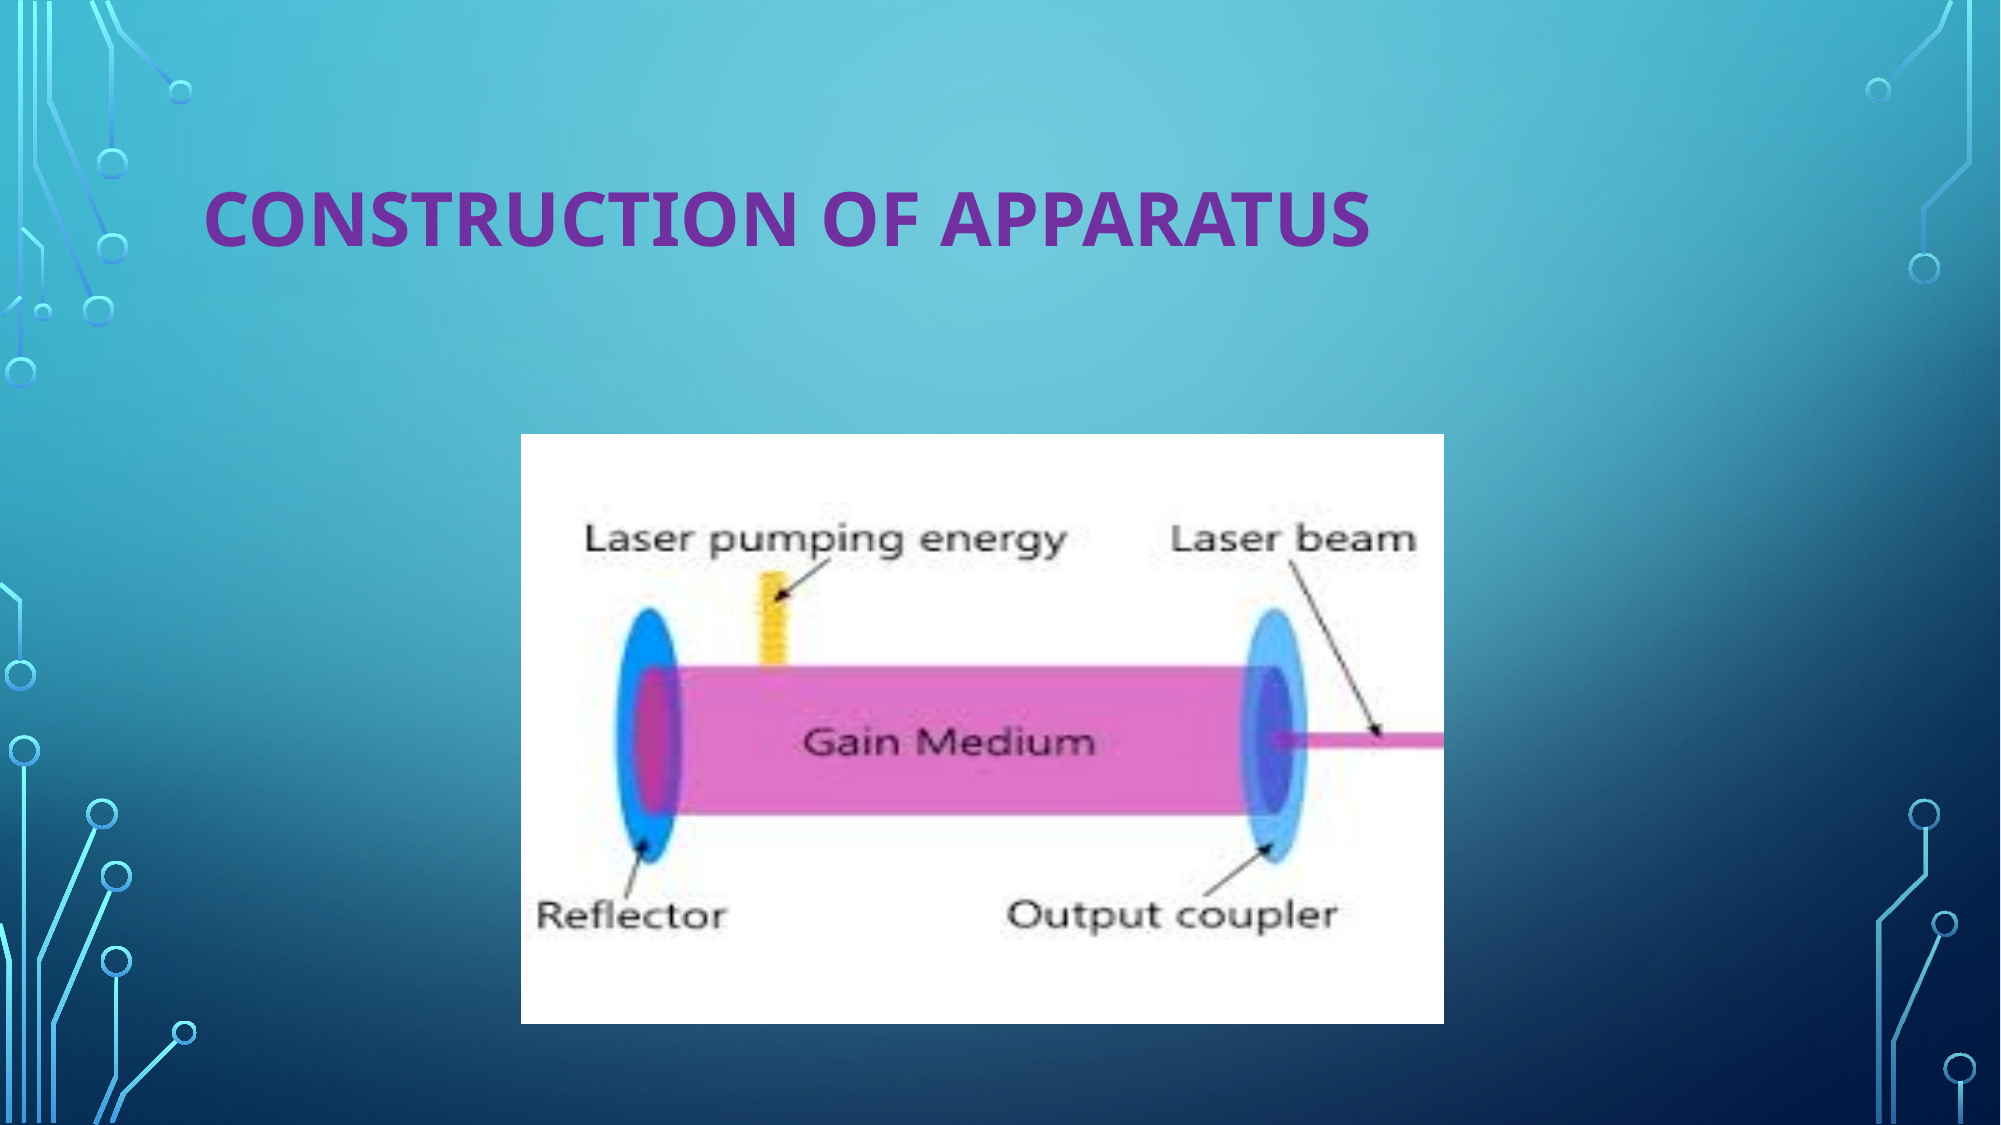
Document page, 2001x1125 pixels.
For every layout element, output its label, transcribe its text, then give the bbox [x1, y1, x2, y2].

title CONSTRUCTION OF APPARATUS [187, 101, 1813, 344]
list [521, 434, 1444, 1024]
